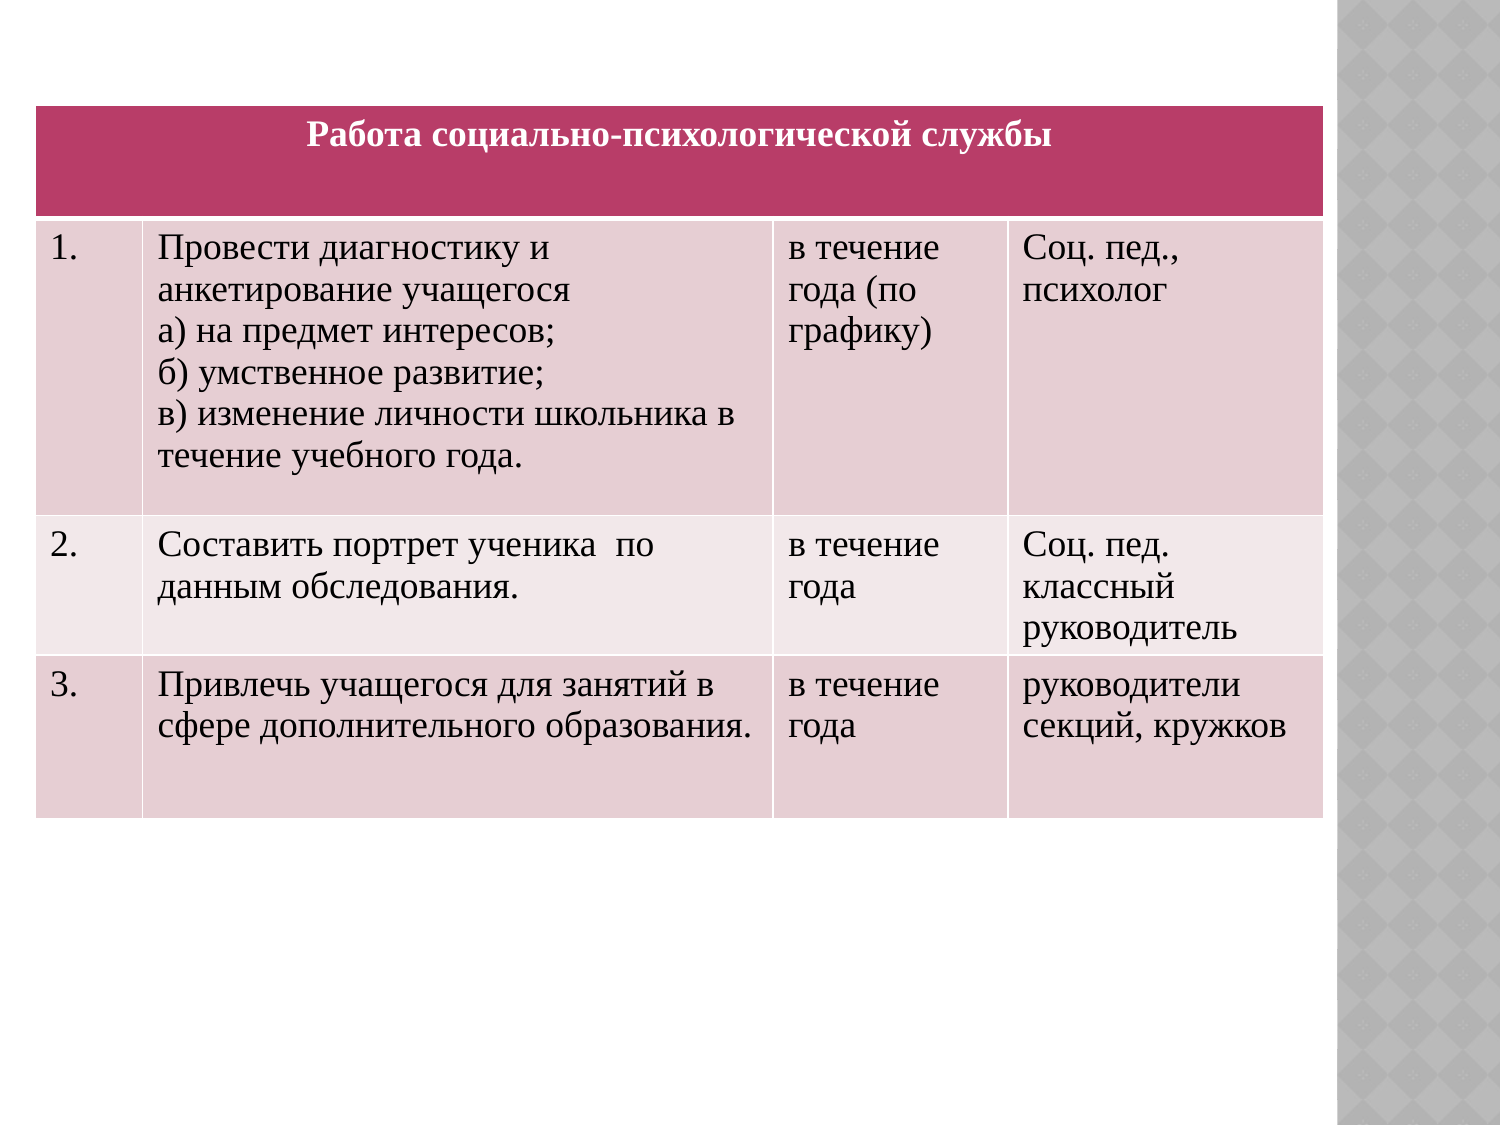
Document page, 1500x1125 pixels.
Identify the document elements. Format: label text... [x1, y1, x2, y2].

table_cell Составить портрет ученика по данным обследования. [143, 516, 772, 654]
table_cell Привлечь учащегося для занятий в сфере дополнительного образования. [143, 656, 772, 818]
table_cell Соц. пед., психолог [1009, 221, 1323, 515]
table_header Работа социально-психологической службы [36, 106, 1323, 216]
table_cell 2. [36, 516, 142, 654]
table_cell в течение года [774, 656, 1007, 818]
table_cell руководители секций, кружков [1009, 656, 1323, 818]
table_cell 1. [36, 221, 142, 515]
table_cell Соц. пед. классный руководитель [1009, 516, 1323, 654]
table_cell в течение года (по графику) [774, 221, 1007, 515]
table_cell 3. [36, 656, 142, 818]
table_cell Провести диагностику и анкетирование учащегося а) на предмет интересов; б) умственное развитие; в) изменение личности школьника в течение учебного года. [143, 221, 772, 515]
table_cell в течение года [774, 516, 1007, 654]
